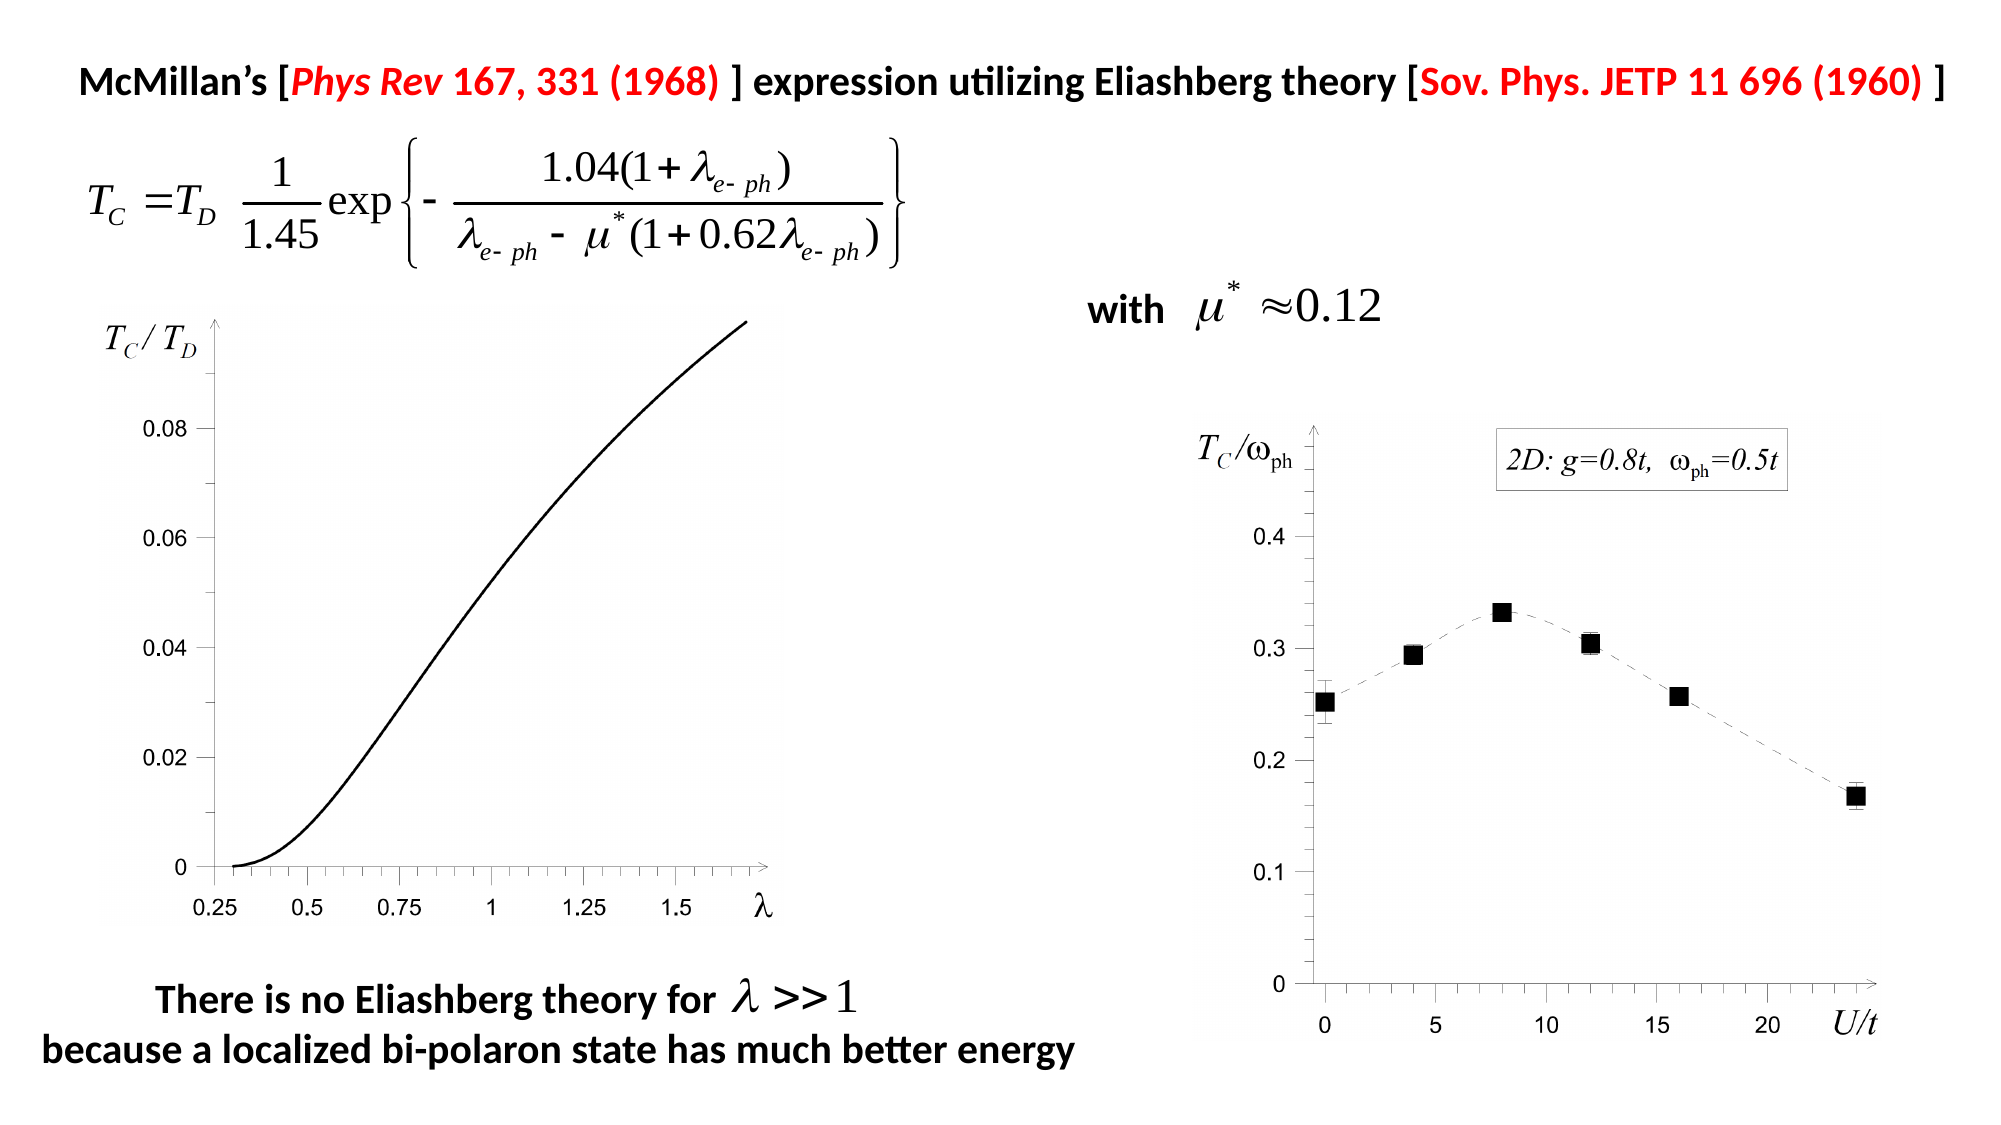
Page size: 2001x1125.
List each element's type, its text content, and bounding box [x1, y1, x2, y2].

text_box McMillan’s [Phys Rev 167, 331 (1968) ] expression utilizing Eliashberg theory [Sov. Phys. JETP 11 696 (1960) ] [63, 46, 1962, 112]
text_box with [1072, 274, 1180, 340]
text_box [723, 967, 863, 1025]
picture [99, 304, 784, 926]
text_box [1185, 268, 1392, 342]
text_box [81, 130, 917, 277]
picture [1191, 412, 1883, 1041]
text_box There is no Eliashberg theory for because a localized bi-polaron state has much better energy [26, 964, 1110, 1080]
